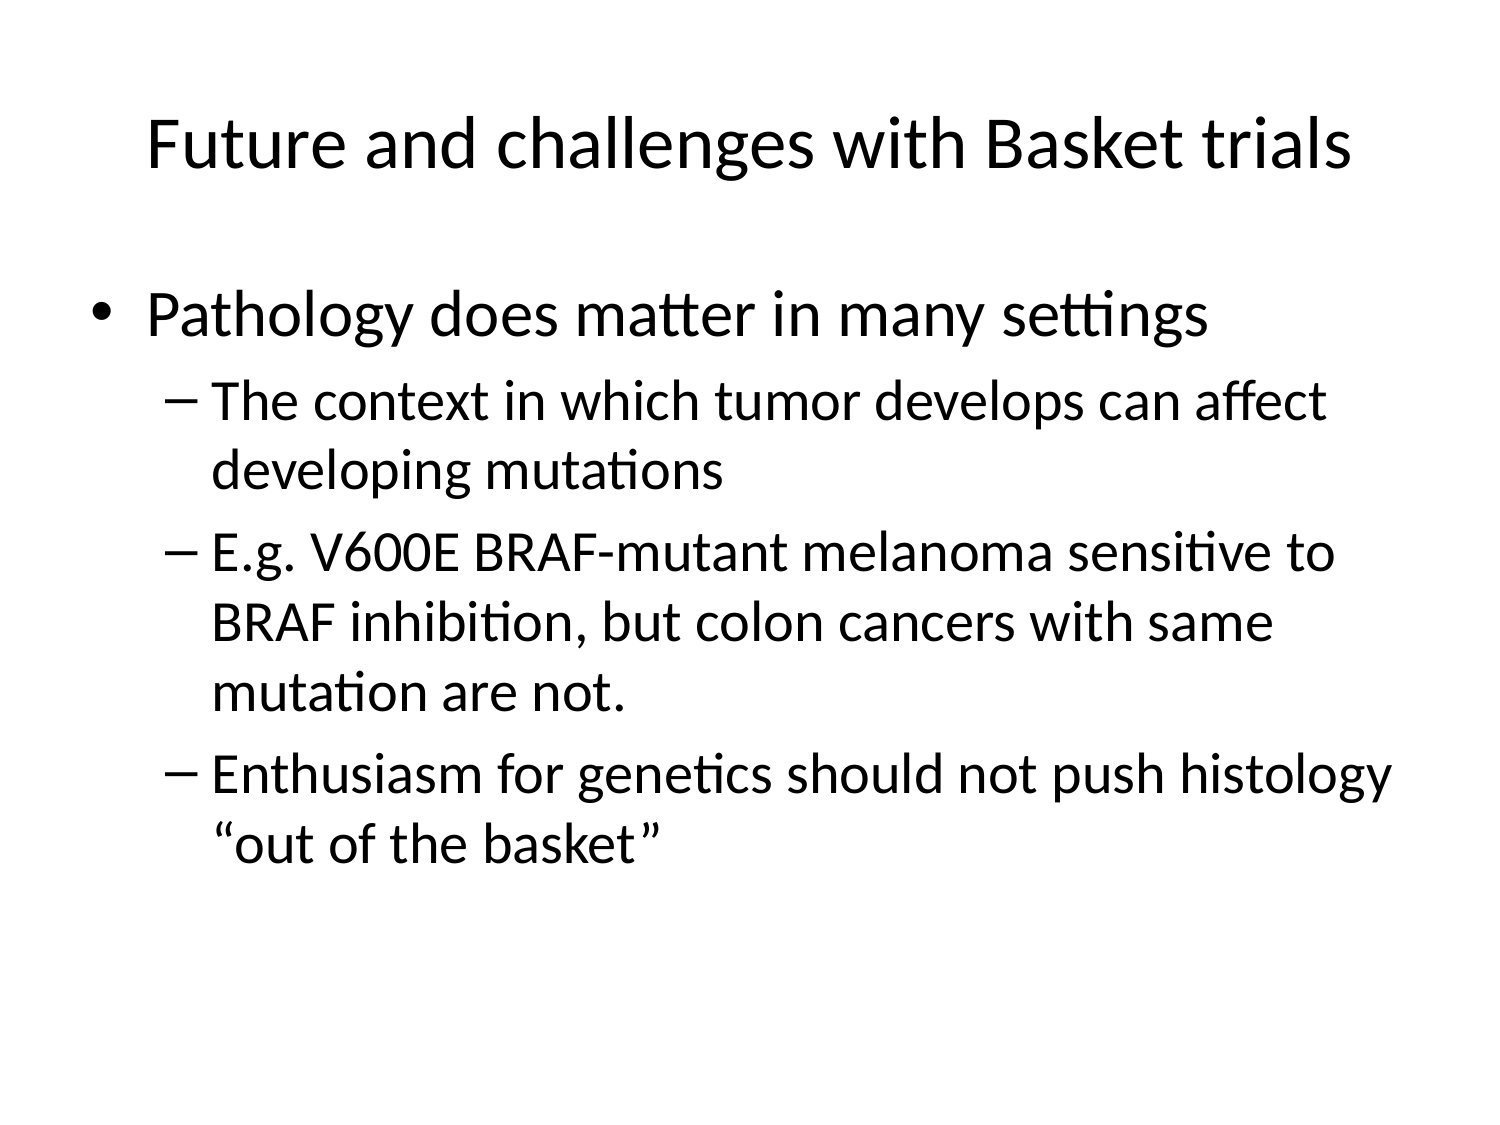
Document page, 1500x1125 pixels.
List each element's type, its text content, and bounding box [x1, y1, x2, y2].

title Future and challenges with Basket trials [75, 45, 1425, 233]
list Pathology does matter in many settings The context in which tumor develops can affect developing mutations E.g. V600E BRAF-mutant melanoma sensitive to BRAF inhibition, but colon cancers with same mutation are not. Enthusiasm for genetics should not push histology “out of the basket” [75, 262, 1425, 1005]
